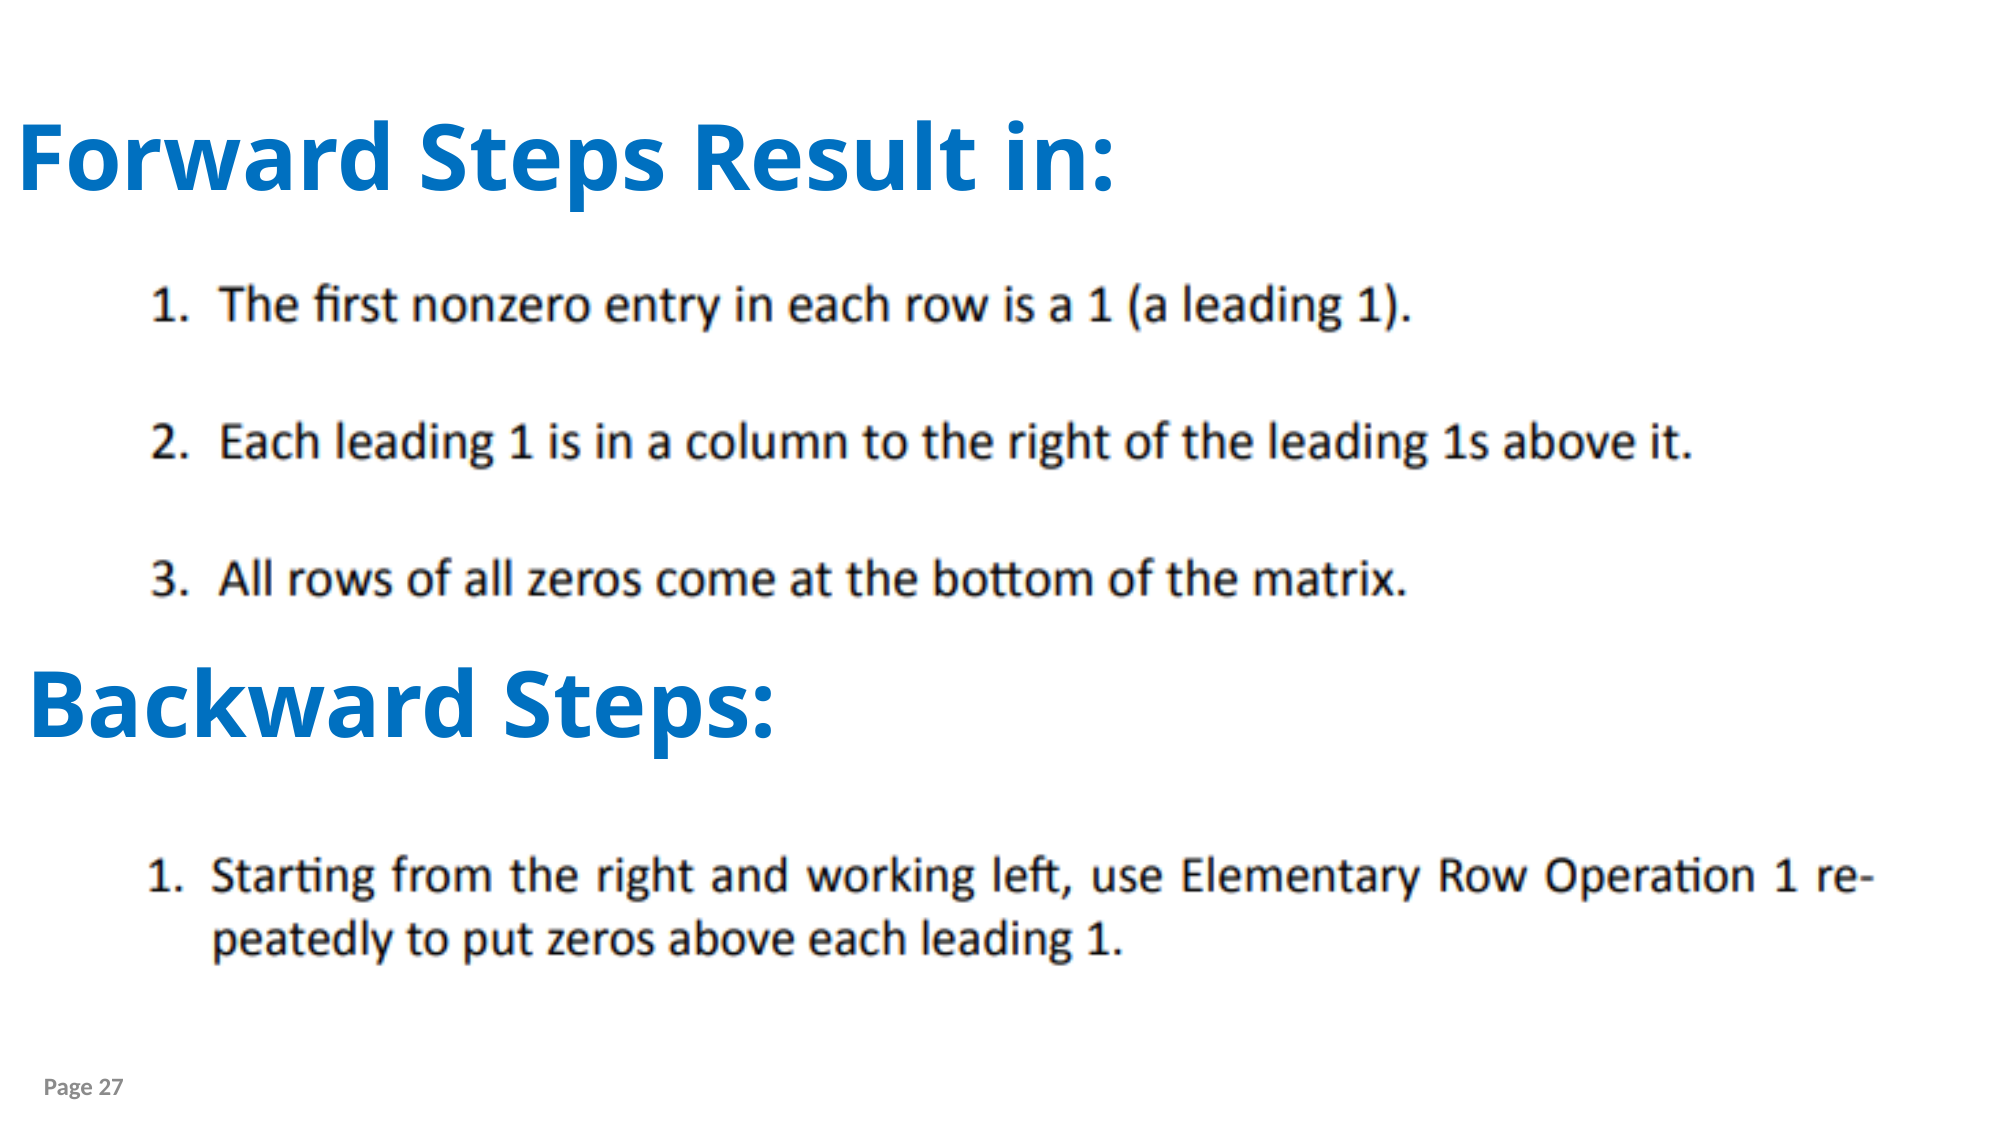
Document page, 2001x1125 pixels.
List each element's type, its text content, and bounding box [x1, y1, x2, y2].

picture [132, 816, 1937, 995]
text_box Backward Steps: [11, 599, 1737, 817]
slide_number Page 27 [28, 1055, 479, 1116]
picture [126, 229, 1711, 665]
title Forward Steps Result in: [0, 51, 1725, 270]
